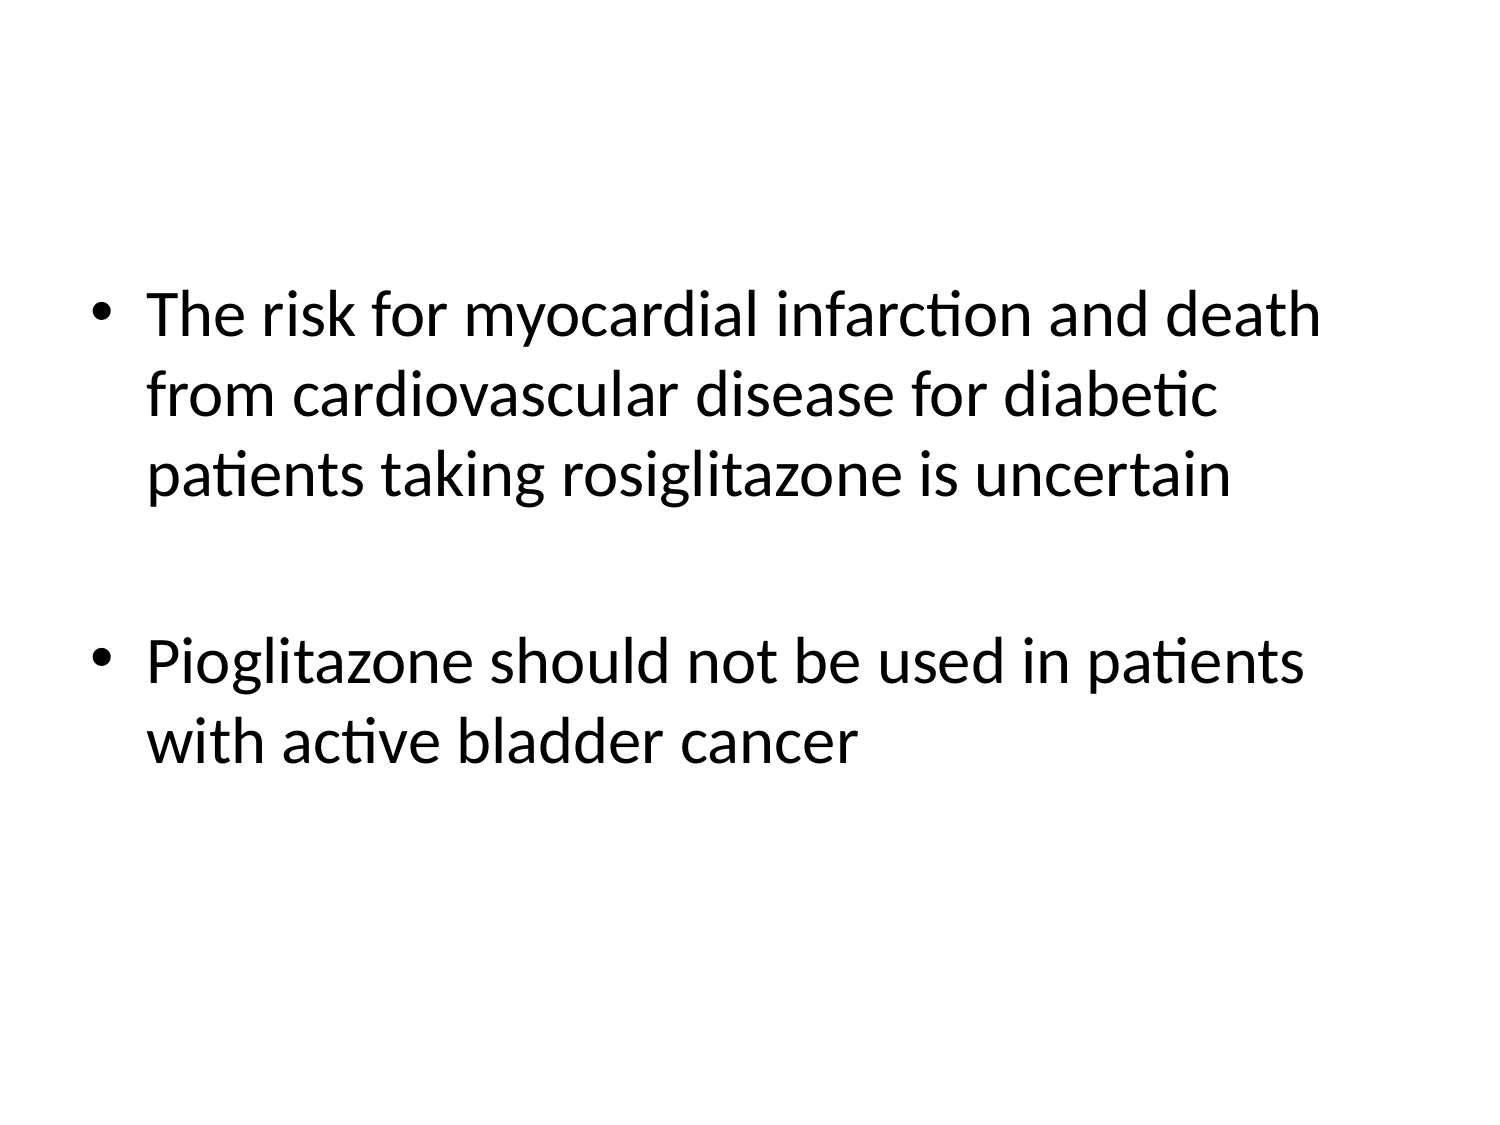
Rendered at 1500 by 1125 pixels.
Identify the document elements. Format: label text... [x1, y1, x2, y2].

list The risk for myocardial infarction and death from cardiovascular disease for diabetic patients taking rosiglitazone is uncertain Pioglitazone should not be used in patients with active bladder cancer [75, 262, 1425, 1005]
